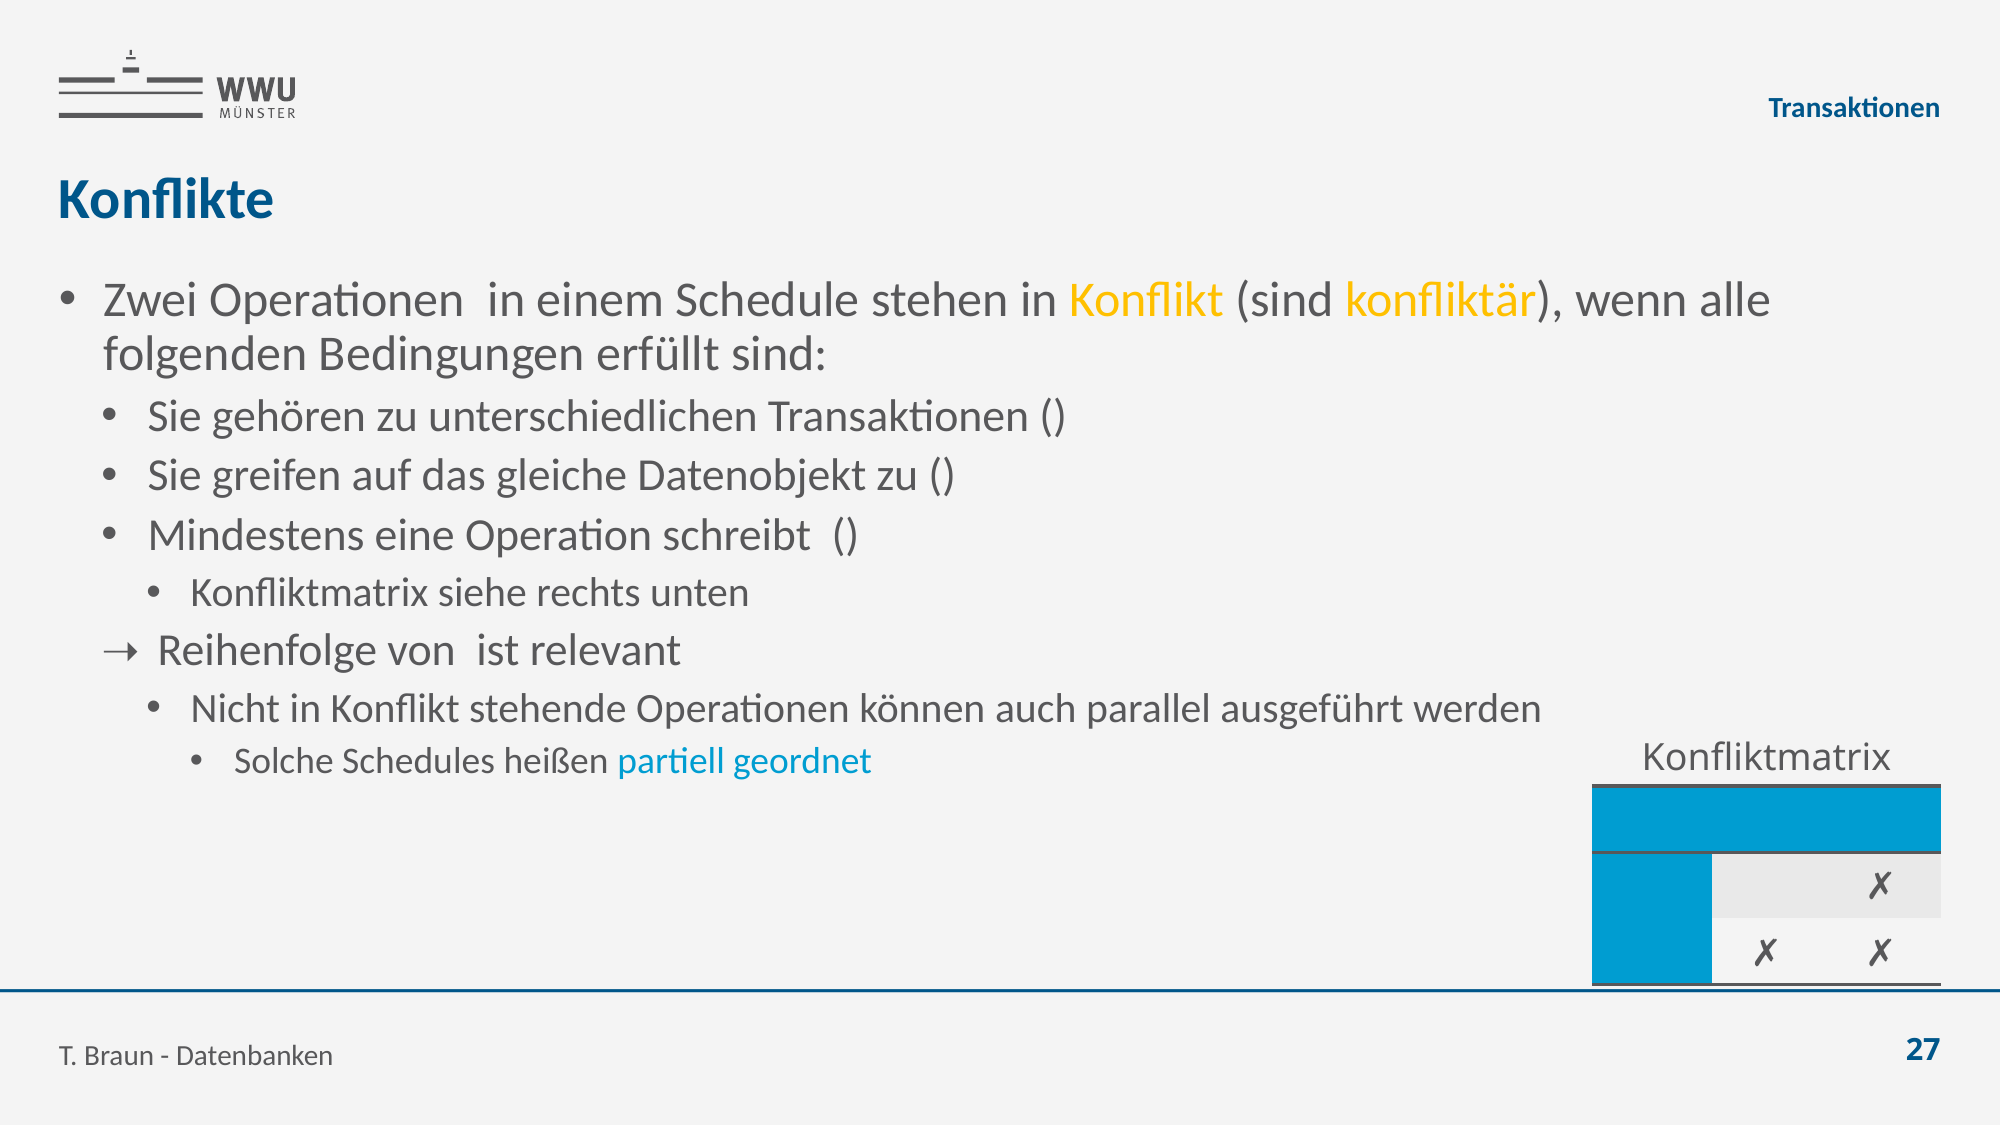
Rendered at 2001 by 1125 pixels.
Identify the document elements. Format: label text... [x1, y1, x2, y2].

slide_number 27 [1822, 1012, 1941, 1072]
slide_number Transaktionen [589, 63, 1941, 123]
text_box Konfliktmatrix [1626, 725, 1906, 786]
footer T. Braun - Datenbanken [58, 1012, 1440, 1072]
title Konflikte [58, 148, 1941, 243]
